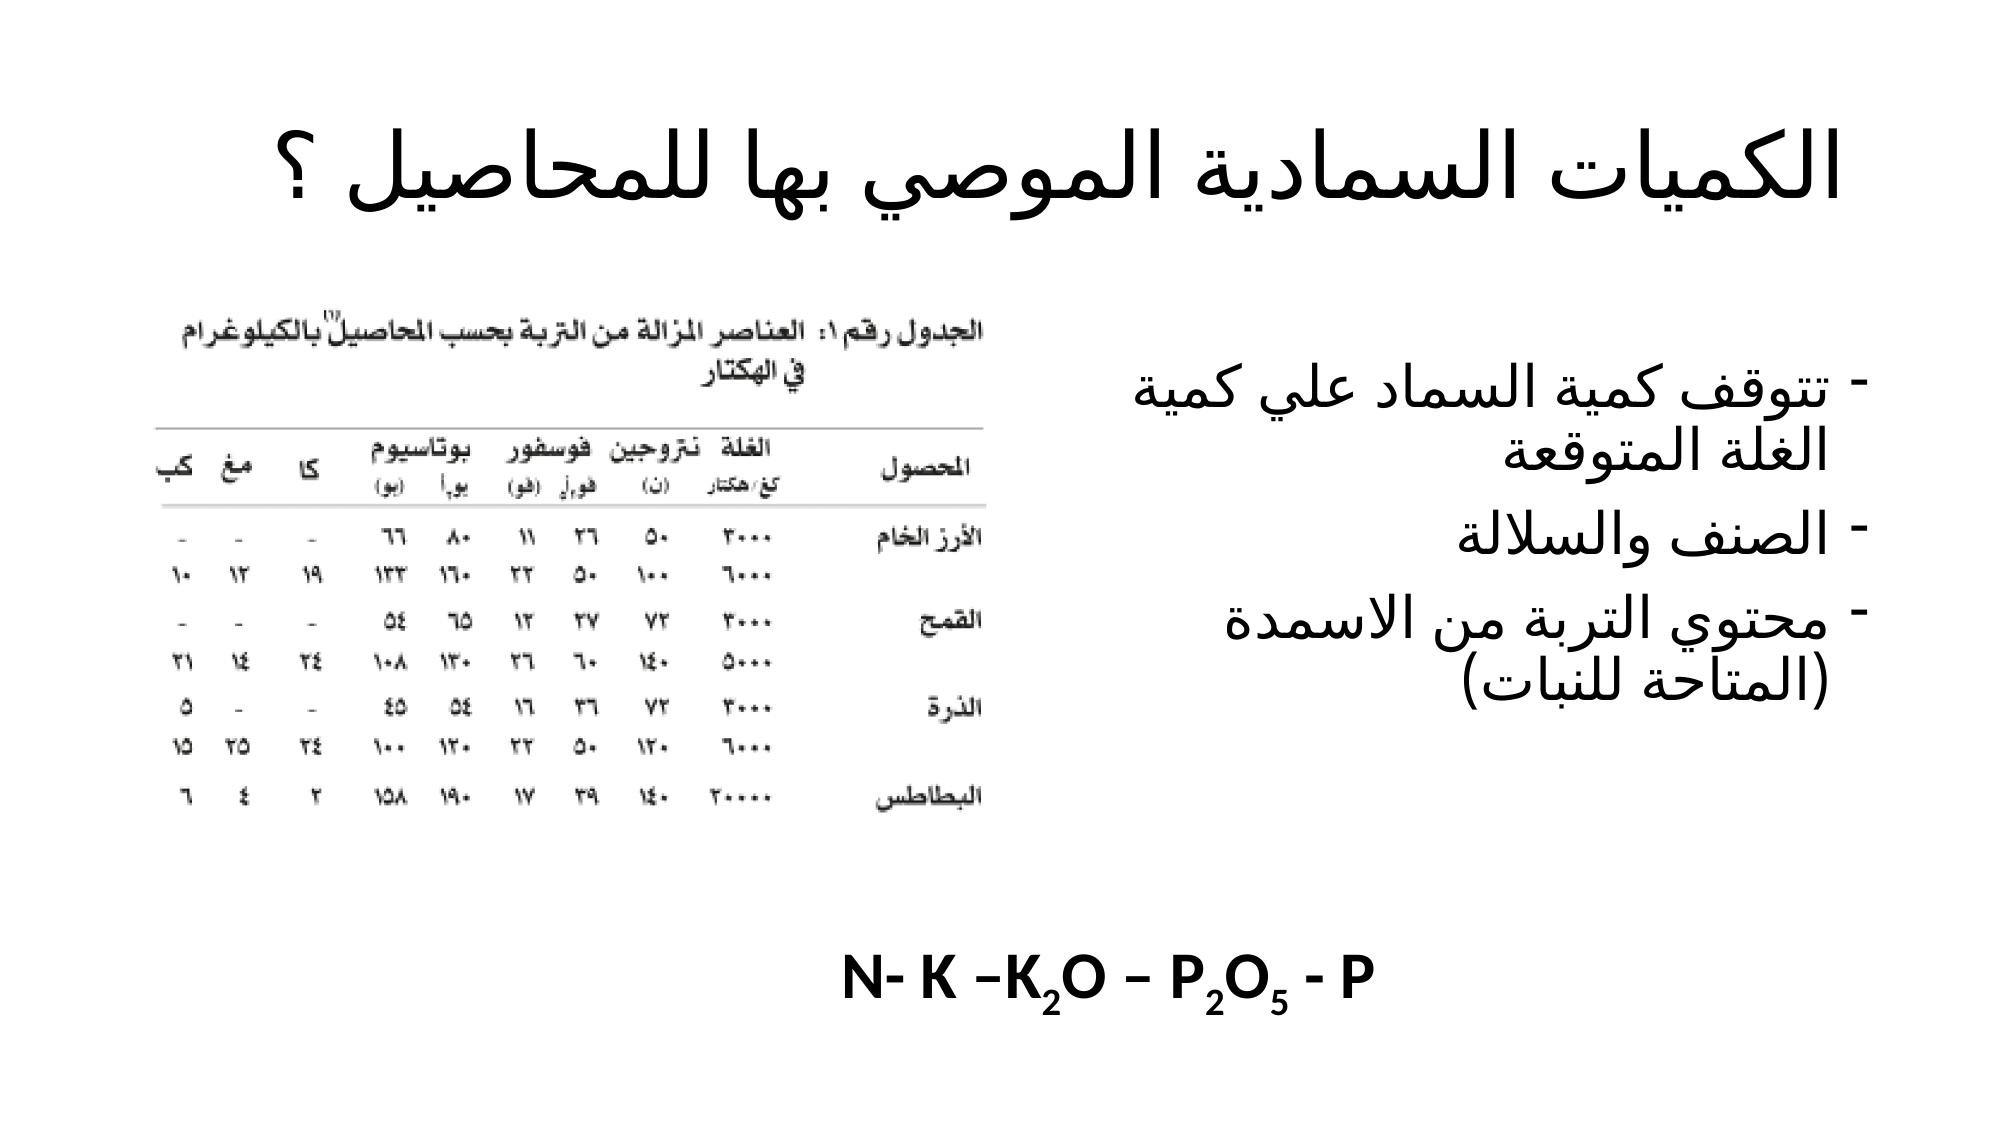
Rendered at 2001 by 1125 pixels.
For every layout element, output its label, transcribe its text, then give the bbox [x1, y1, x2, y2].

list تتوقف كمية السماد علي كمية الغلة المتوقعة الصنف والسلالة محتوي التربة من الاسمدة (المتاحة للنبات) [1033, 350, 1884, 733]
text_box N- K –K2O – P2O5 - P [629, 924, 1588, 1031]
title الكميات السمادية الموصي بها للمحاصيل ؟ [137, 59, 1863, 278]
picture [137, 306, 987, 819]
